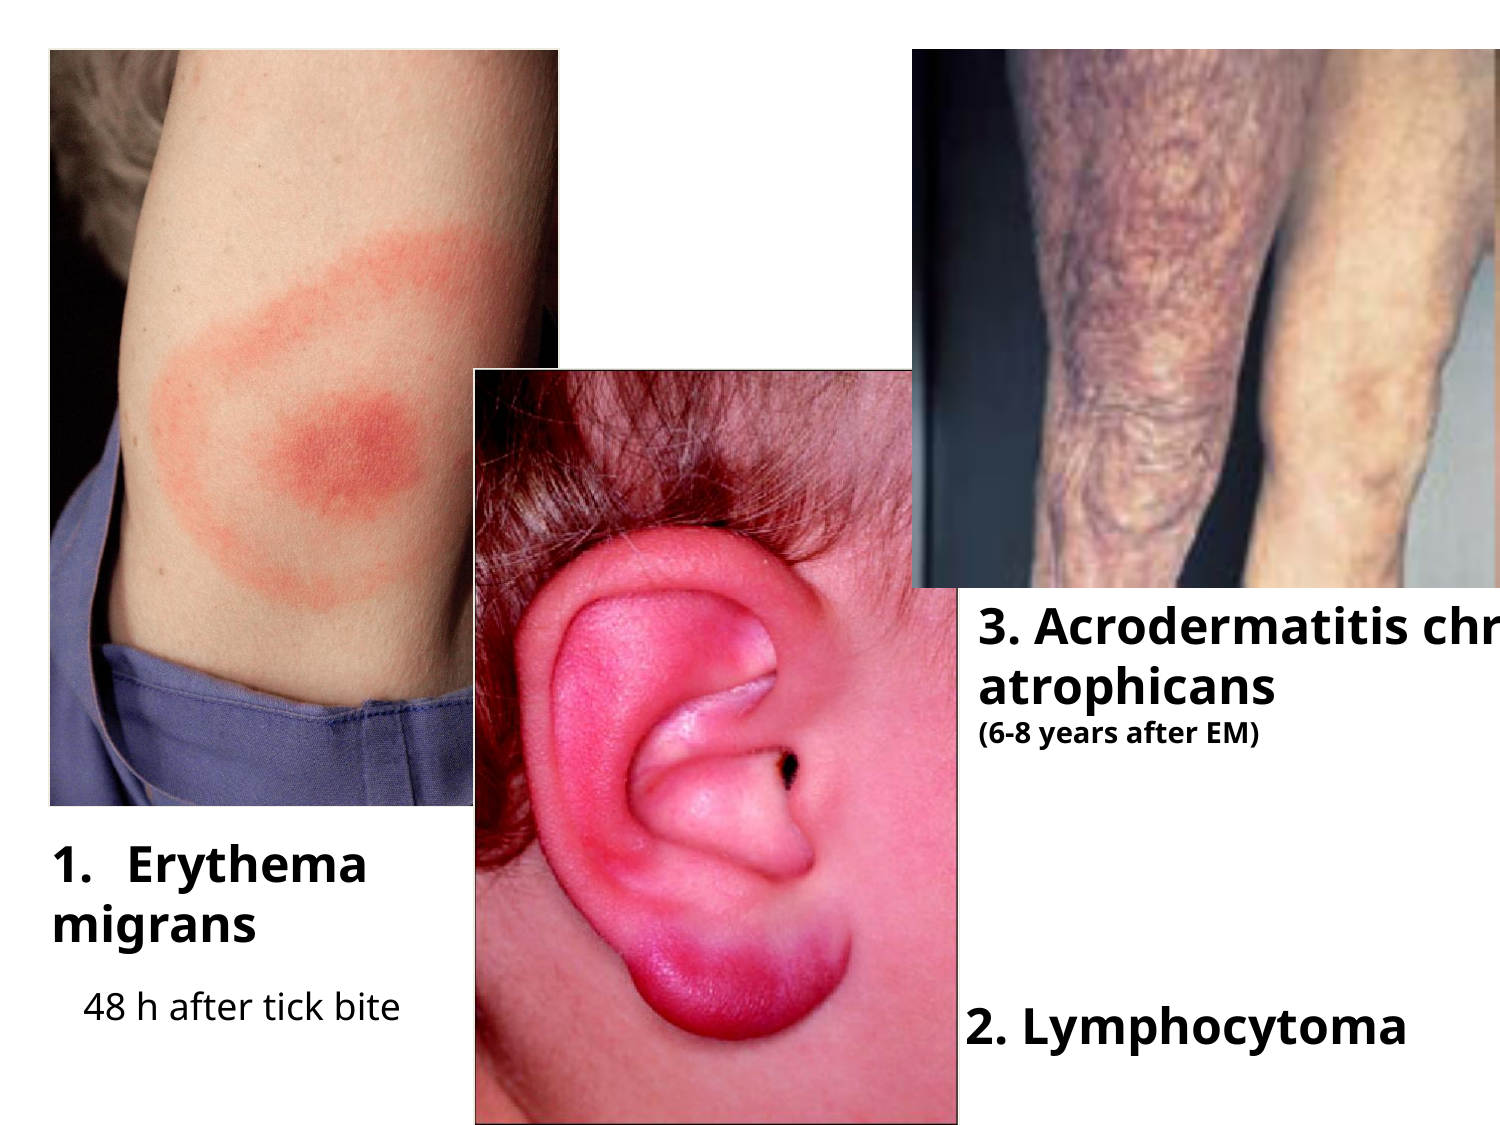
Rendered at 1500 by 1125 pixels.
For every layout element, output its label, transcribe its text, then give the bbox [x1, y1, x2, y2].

text_box 48 h after tick bite [68, 976, 417, 1036]
text_box Erythema migrans [36, 824, 448, 960]
text_box 2. Lymphocytoma [964, 987, 1424, 1063]
text_box 3. Acrodermatitis chr atrophicans (6-8 years after EM) [964, 596, 1500, 758]
picture [49, 49, 1500, 1125]
